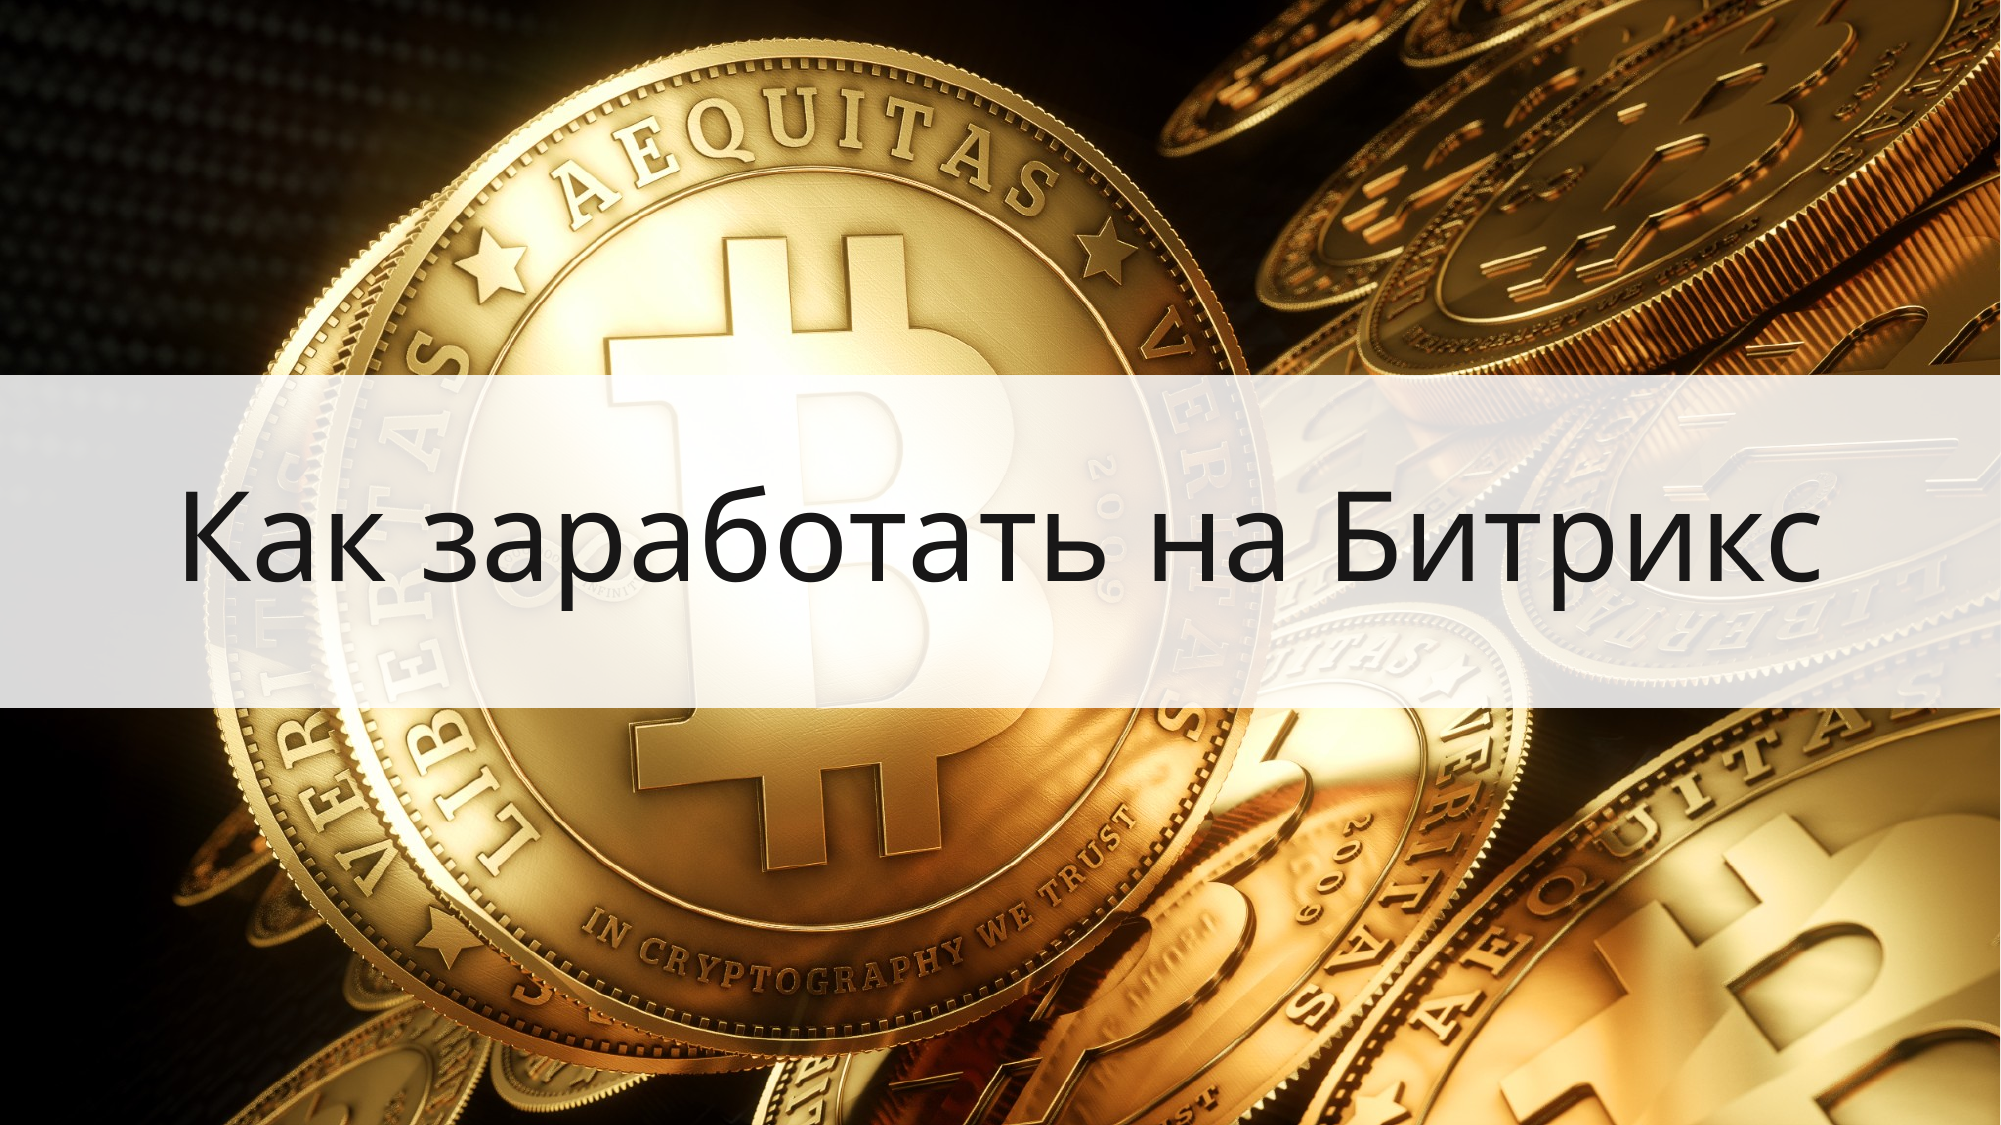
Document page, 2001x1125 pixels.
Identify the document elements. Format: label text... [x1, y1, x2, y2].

picture [0, 0, 2001, 1125]
title Как заработать на Битрикс [0, 375, 2000, 708]
